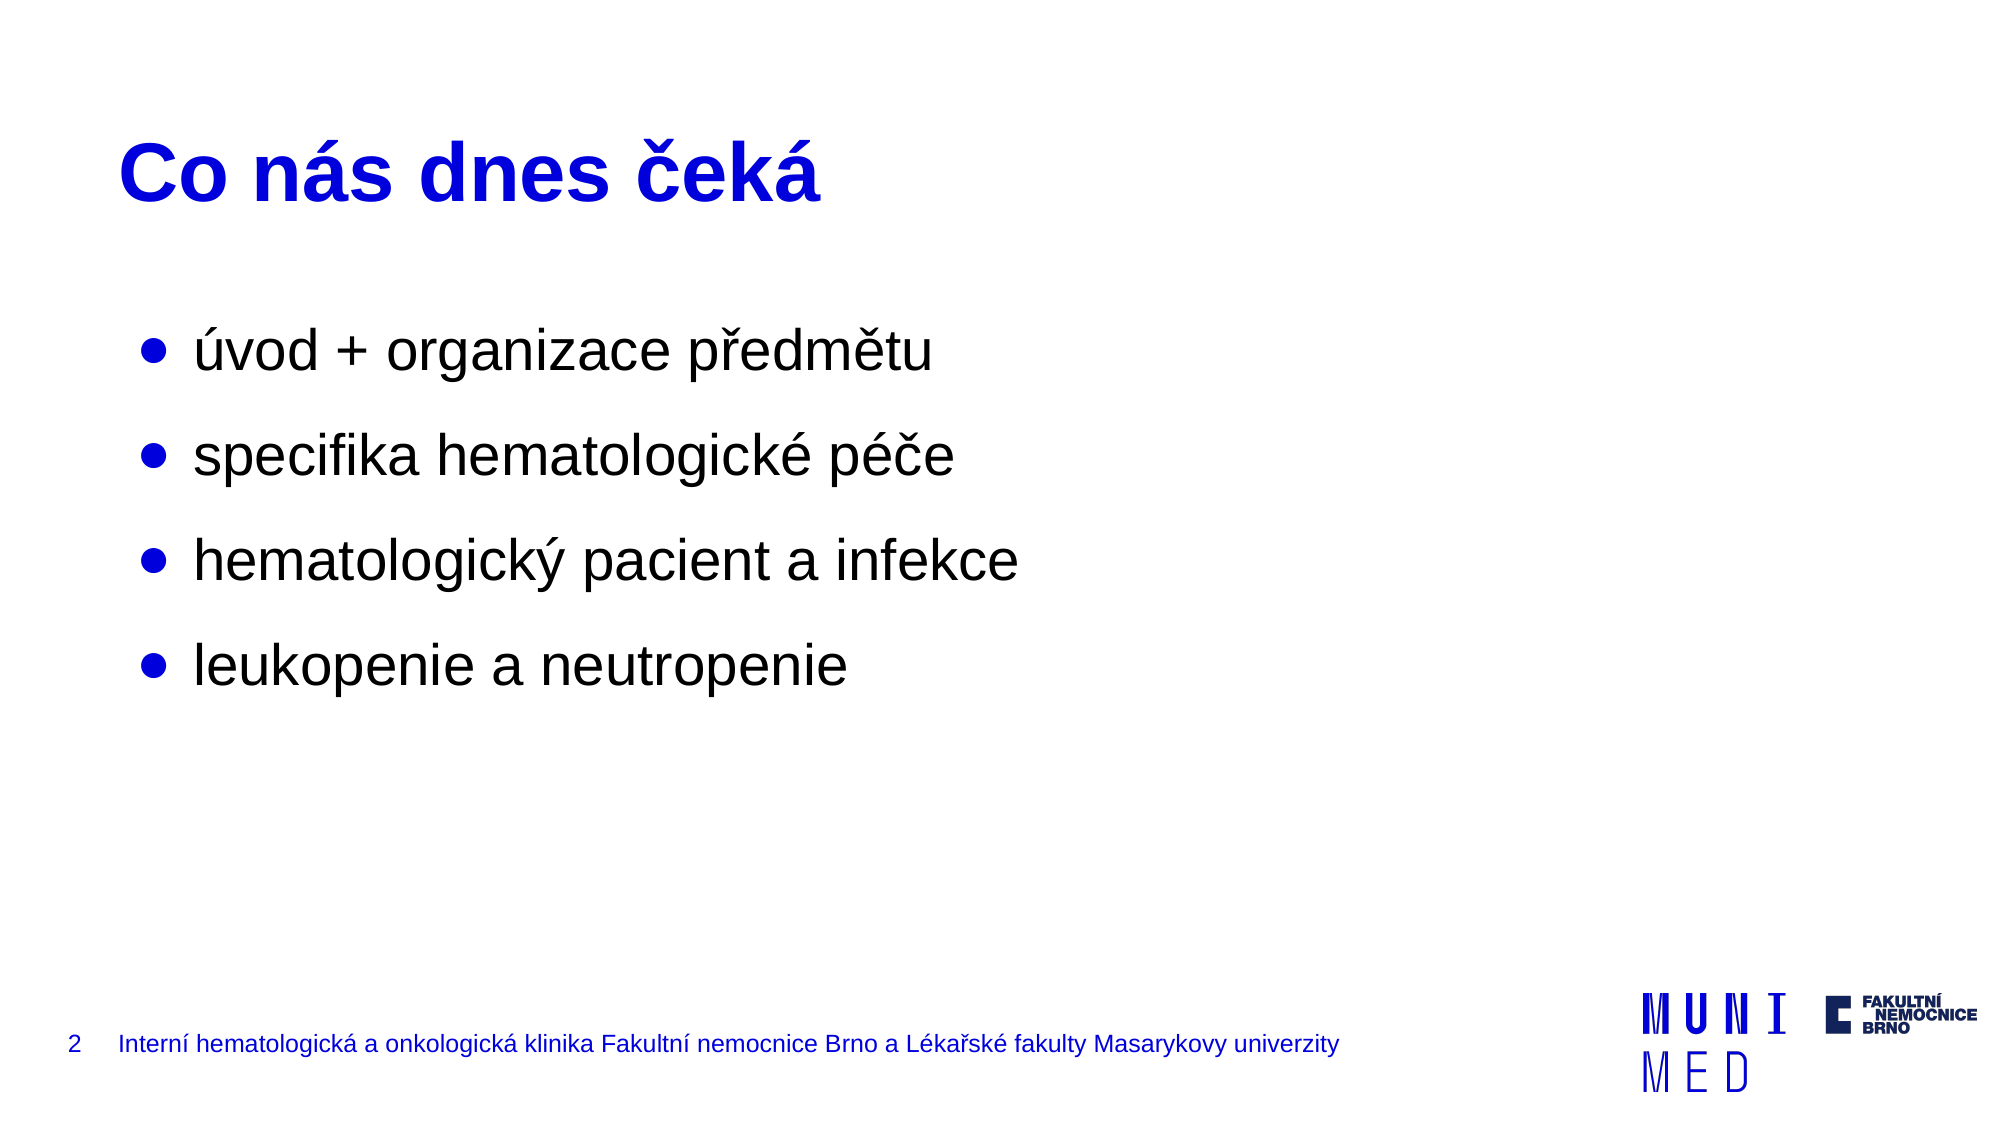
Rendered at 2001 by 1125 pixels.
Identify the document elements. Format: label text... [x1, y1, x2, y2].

slide_number ‹#› [67, 1021, 110, 1063]
list úvod + organizace předmětu specifika hematologické péče hematologický pacient a infekce leukopenie a neutropenie [118, 277, 1883, 957]
picture [1643, 993, 1977, 1092]
title Co nás dnes čeká [118, 118, 1883, 193]
footer Interní hematologická a onkologická klinika Fakultní nemocnice Brno a Lékařské fakulty Masarykovy univerzity [118, 1021, 1418, 1063]
